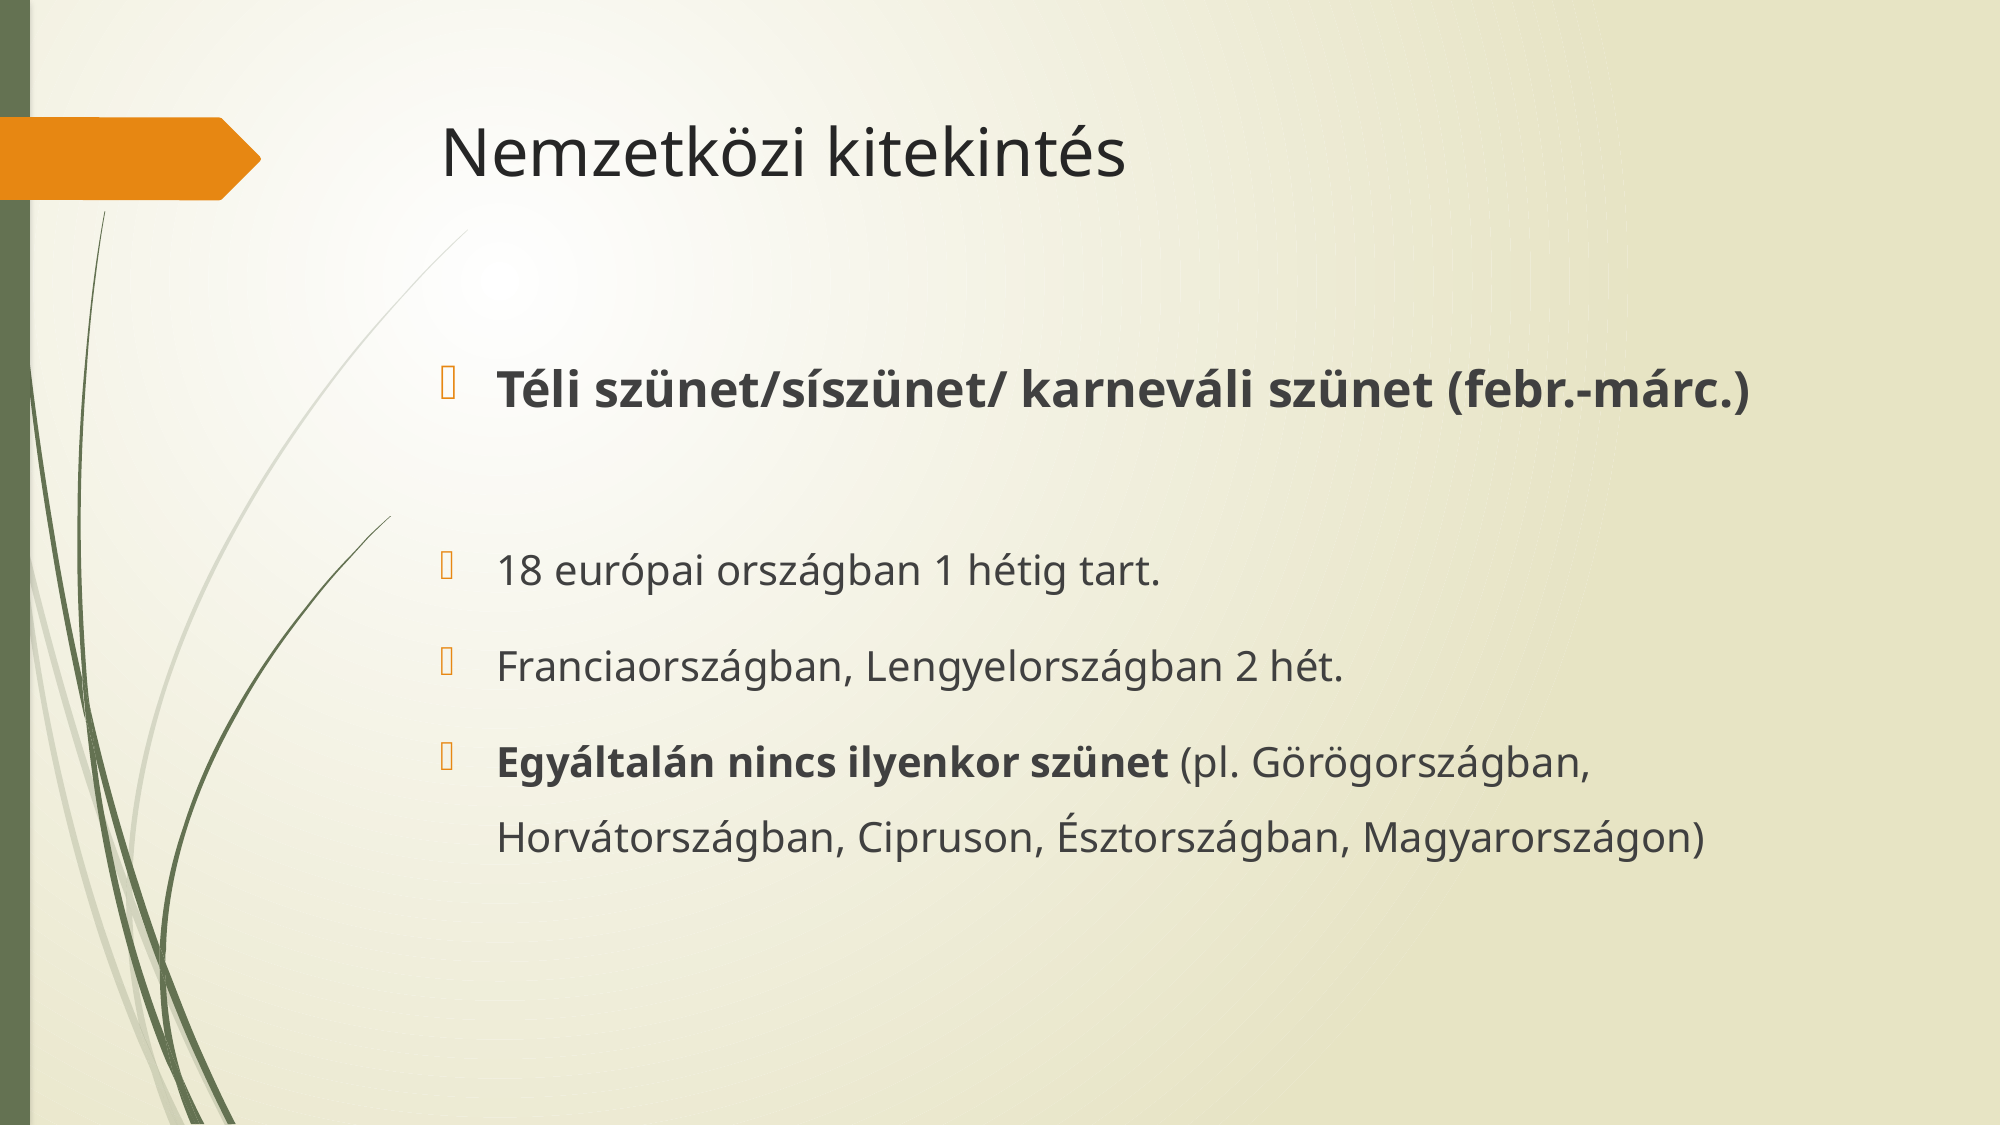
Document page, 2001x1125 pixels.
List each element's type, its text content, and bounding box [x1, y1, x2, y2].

list Téli szünet/síszünet/ karneváli szünet (febr.-márc.) 18 európai országban 1 hétig tart. Franciaországban, Lengyelországban 2 hét. Egyáltalán nincs ilyenkor szünet (pl. Görögországban, Horvátországban, Cipruson, Észtországban, Magyarországon) [424, 350, 1888, 970]
title Nemzetközi kitekintés [425, 102, 1888, 313]
